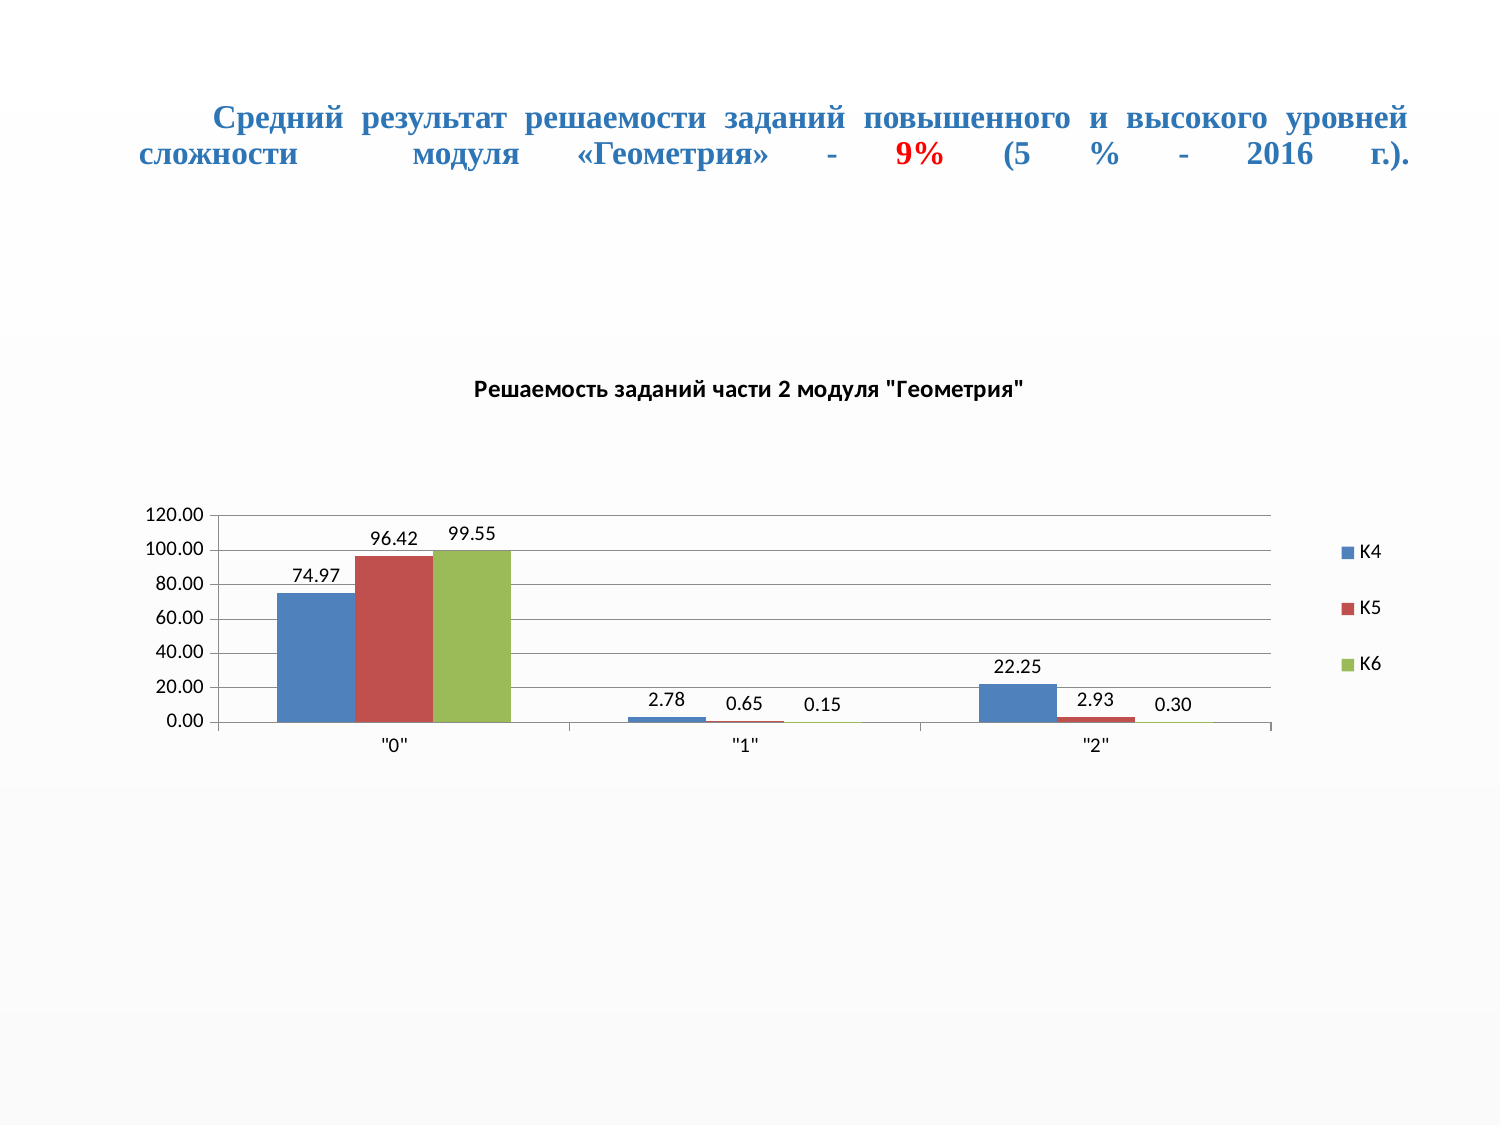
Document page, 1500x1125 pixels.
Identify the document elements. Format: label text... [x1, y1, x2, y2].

title Средний результат решаемости заданий повышенного и высокого уровней сложности модуля «Геометрия» - 9% (5 % - 2016 г.). [123, 45, 1425, 268]
chart [74, 349, 1425, 1005]
